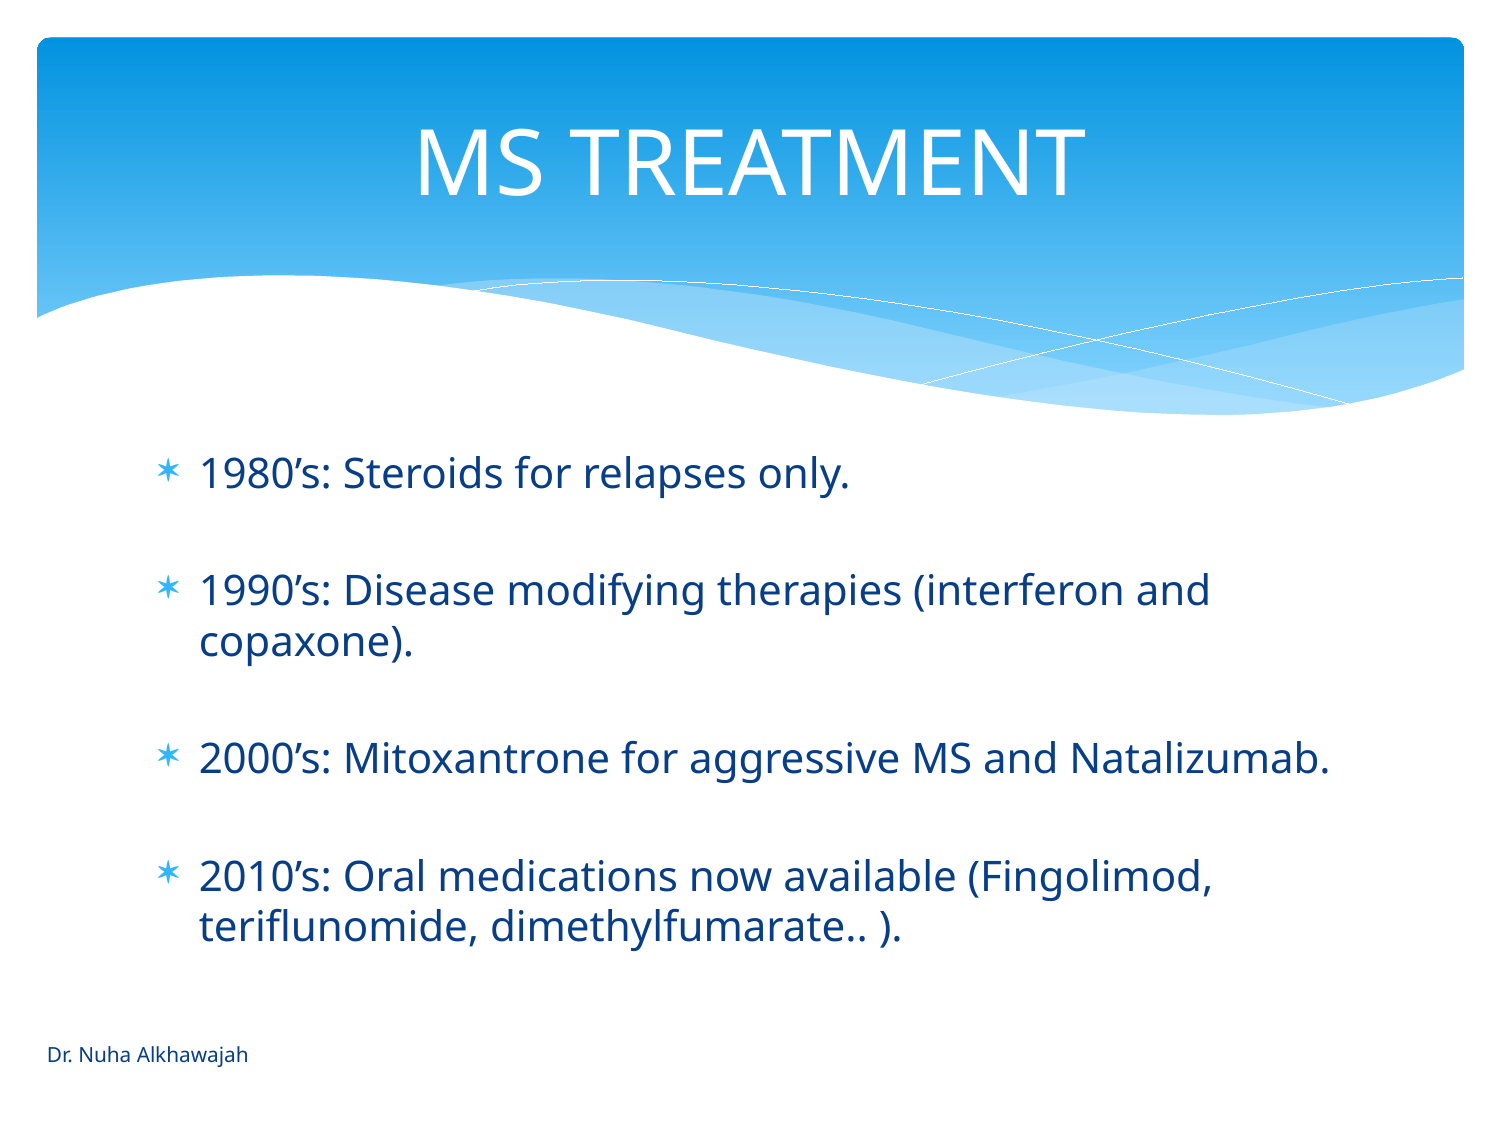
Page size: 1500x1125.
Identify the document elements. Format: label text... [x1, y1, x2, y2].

list 1980’s: Steroids for relapses only. 1990’s: Disease modifying therapies (interferon and copaxone). 2000’s: Mitoxantrone for aggressive MS and Natalizumab. 2010’s: Oral medications now available (Fingolimod, teriflunomide, dimethylfumarate.. ). [143, 438, 1359, 1005]
title MS TREATMENT [75, 55, 1425, 261]
footer Dr. Nuha Alkhawajah [31, 1025, 653, 1086]
